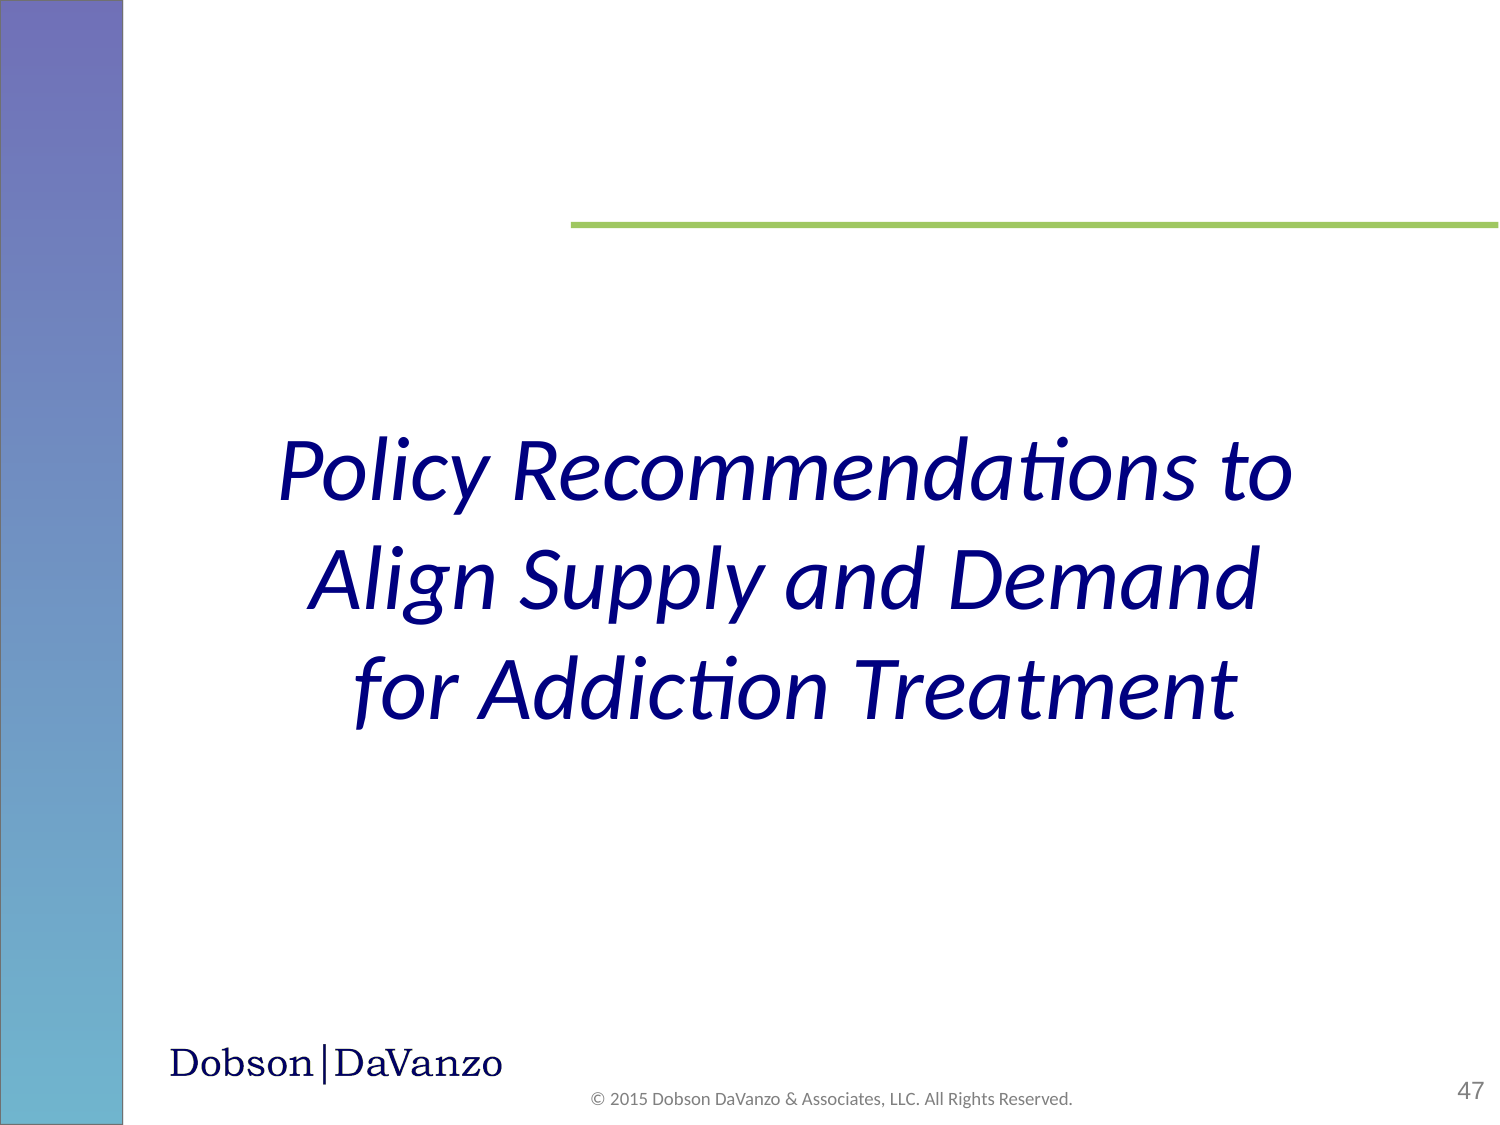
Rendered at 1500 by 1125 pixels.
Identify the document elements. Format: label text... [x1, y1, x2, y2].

picture [168, 1042, 505, 1085]
title Policy Recommendations to Align Supply and Demand for Addiction Treatment [151, 462, 1442, 685]
